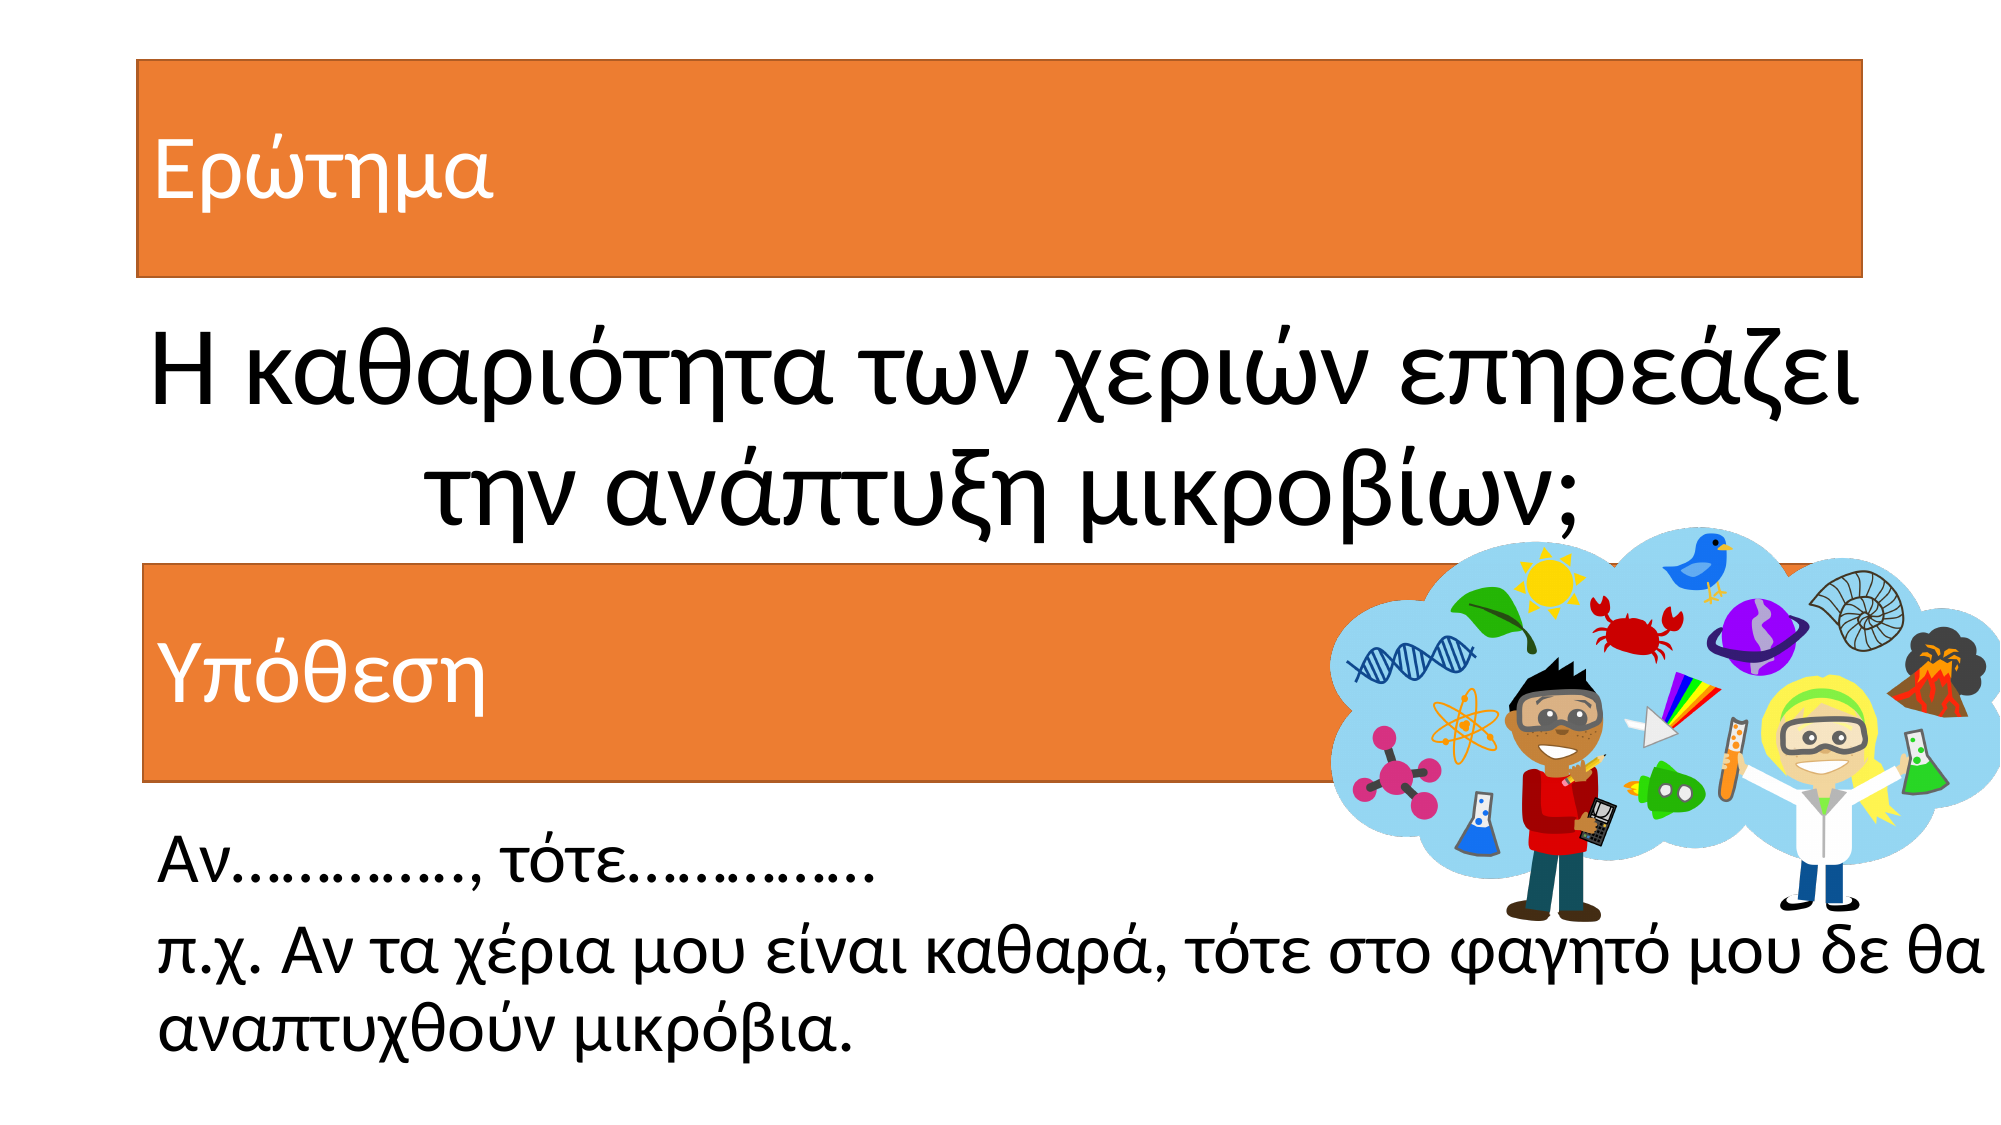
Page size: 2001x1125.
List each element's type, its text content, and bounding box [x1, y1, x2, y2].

text_box Αν………….., τότε…………… π.χ. Αν τα χέρια μου είναι καθαρά, τότε στο φαγητό μου δε θα αναπτυχθούν μικρόβια. [142, 812, 2000, 1076]
picture [1330, 527, 2000, 922]
list Η καθαριότητα των χεριών επηρεάζει την ανάπτυξη μικροβίων; [73, 299, 1937, 563]
title Ερώτημα [136, 59, 1863, 278]
text_box Υπόθεση [142, 563, 1330, 783]
